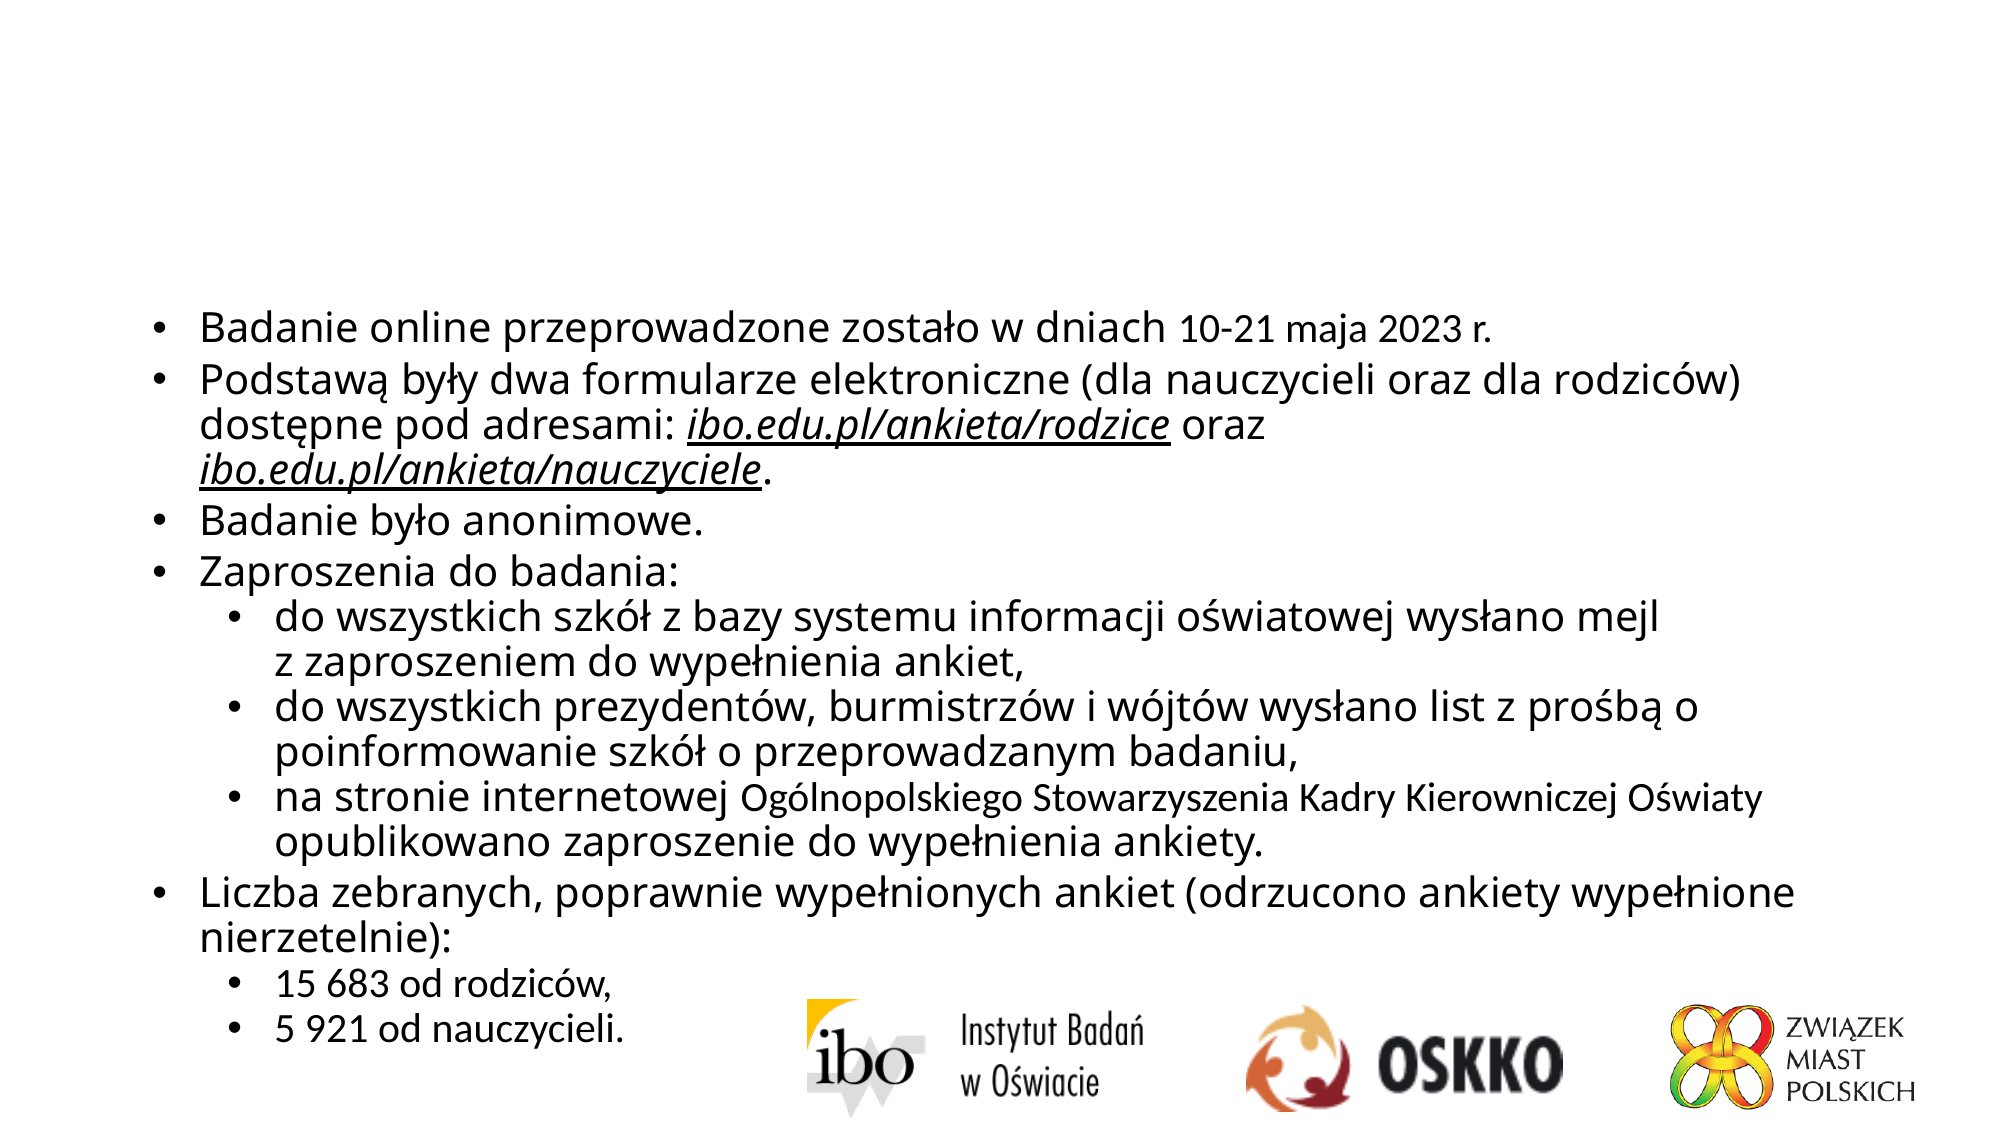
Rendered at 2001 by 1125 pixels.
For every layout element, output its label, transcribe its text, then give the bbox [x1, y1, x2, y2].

picture [1246, 1005, 1563, 1112]
picture [1662, 999, 1928, 1118]
list Badanie online przeprowadzone zostało w dniach 10-21 maja 2023 r. Podstawą były dwa formularze elektroniczne (dla nauczycieli oraz dla rodziców) dostępne pod adresami: ibo.edu.pl/ankieta/rodzice oraz ibo.edu.pl/ankieta/nauczyciele. Badanie było anonimowe. Zaproszenia do badania: do wszystkich szkół z bazy systemu informacji oświatowej wysłano mejl z zaproszeniem do wypełnienia ankiet, do wszystkich prezydentów, burmistrzów i wójtów wysłano list z prośbą o poinformowanie szkół o przeprowadzanym badaniu, na stronie internetowej Ogólnopolskiego Stowarzyszenia Kadry Kierowniczej Oświaty opublikowano zaproszenie do wypełnienia ankiety. Liczba zebranych, poprawnie wypełnionych ankiet (odrzucono ankiety wypełnione nierzetelnie): 15 683 od rodziców, 5 921 od nauczycieli. [137, 299, 1863, 979]
picture [807, 999, 1146, 1118]
